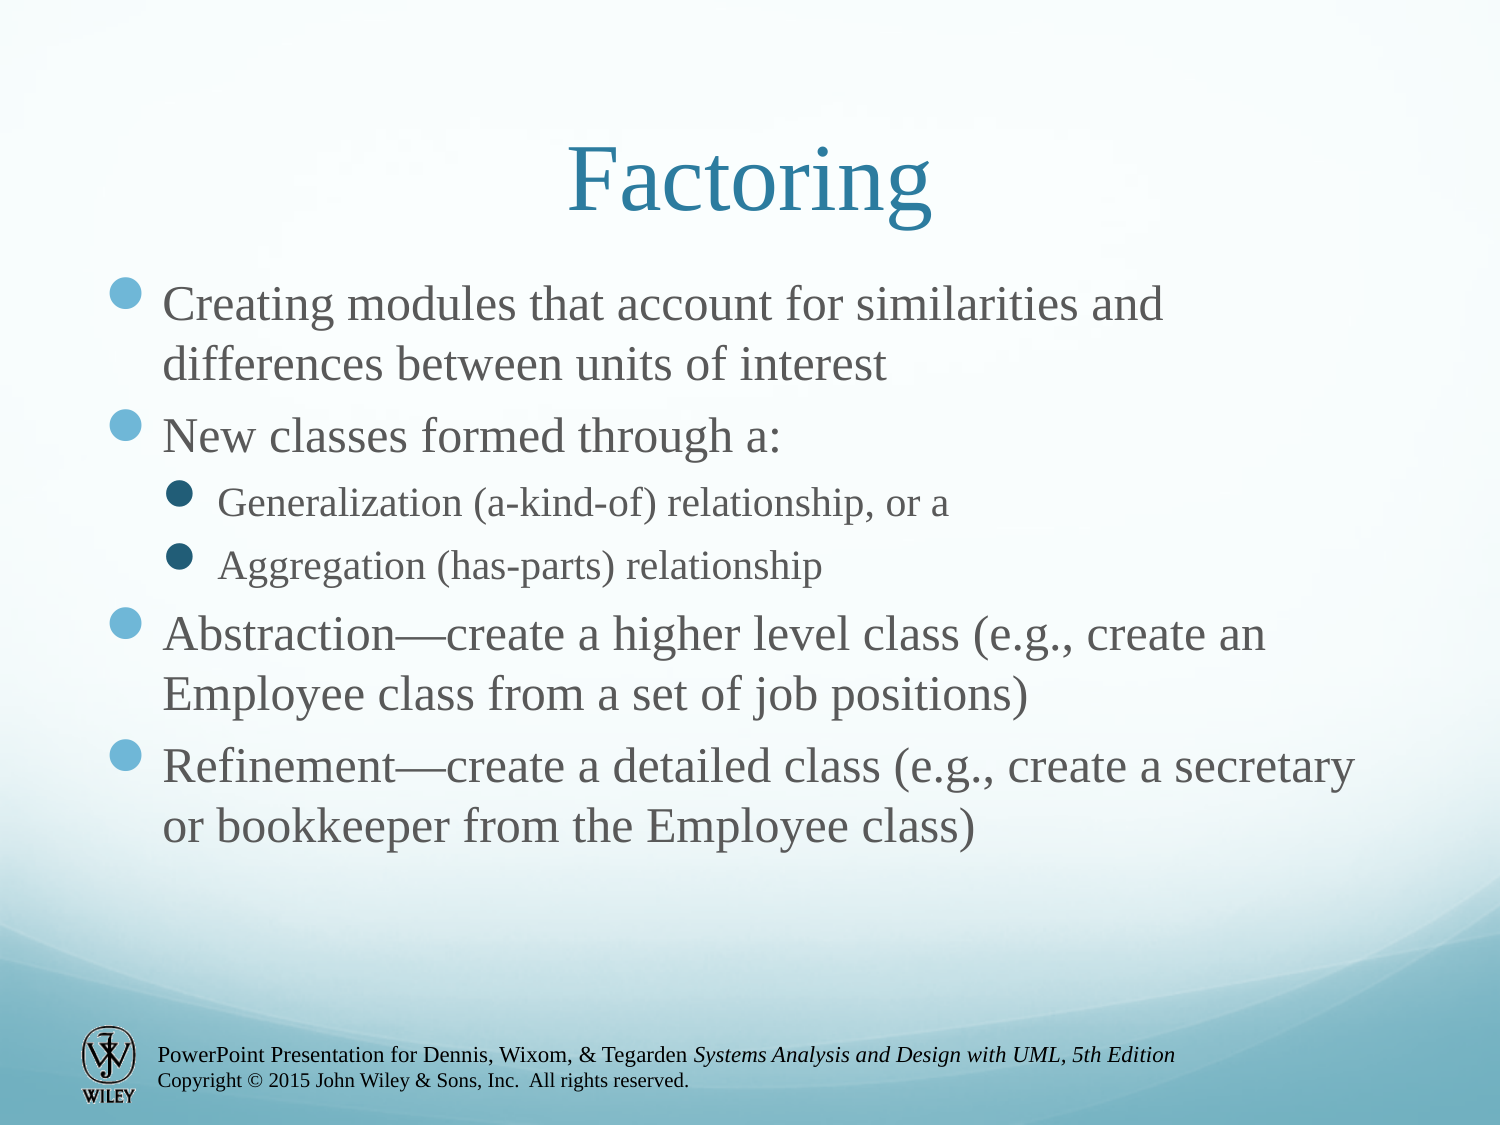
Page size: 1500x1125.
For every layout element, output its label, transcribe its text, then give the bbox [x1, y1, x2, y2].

picture [78, 1024, 138, 1105]
title Factoring [89, 17, 1410, 238]
list Creating modules that account for similarities and differences between units of interest New classes formed through a: Generalization (a-kind-of) relationship, or a Aggregation (has-parts) relationship Abstraction—create a higher level class (e.g., create an Employee class from a set of job positions) Refinement—create a detailed class (e.g., create a secretary or bookkeeper from the Employee class) [89, 262, 1410, 976]
